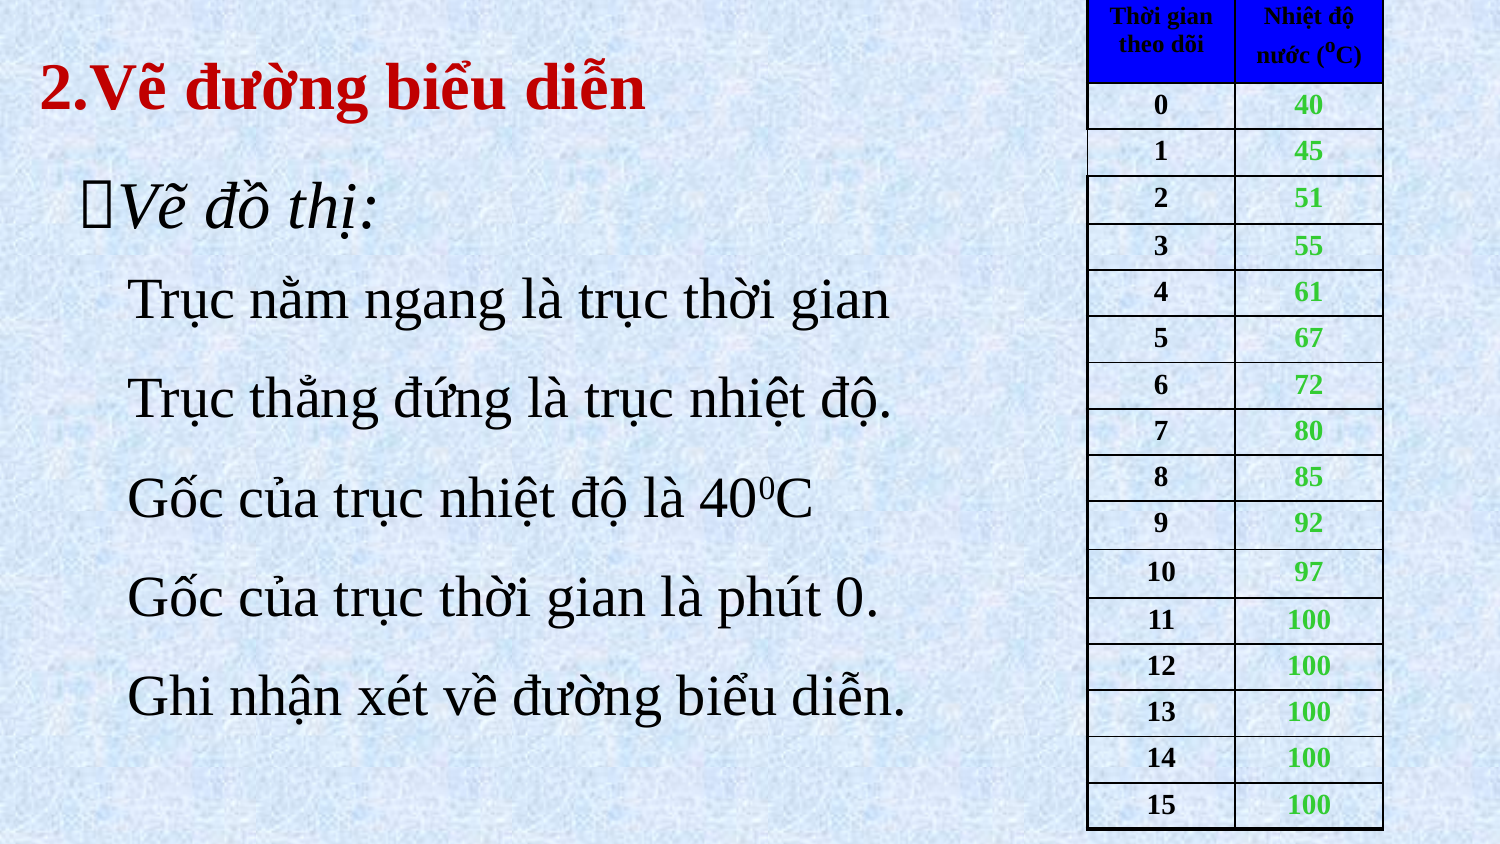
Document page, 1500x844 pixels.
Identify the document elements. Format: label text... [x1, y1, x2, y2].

table_cell 15 [1089, 784, 1234, 827]
table_cell 61 [1236, 271, 1382, 315]
table_cell 100 [1236, 599, 1382, 643]
table_cell 1 [1088, 130, 1234, 175]
table_cell 100 [1236, 737, 1382, 782]
table_cell 85 [1236, 456, 1382, 500]
table_header Thời gian theo dõi [1089, 0, 1234, 82]
table_cell 55 [1236, 225, 1382, 269]
table_cell 40 [1236, 84, 1382, 128]
table_cell 92 [1236, 502, 1382, 549]
table_cell 0 [1089, 84, 1234, 128]
table_cell 80 [1236, 410, 1382, 454]
table_cell 100 [1236, 691, 1382, 736]
table_cell 97 [1236, 550, 1382, 597]
table_cell 67 [1236, 317, 1382, 362]
text_box Trục nằm ngang là trục thời gian Trục thẳng đứng là trục nhiệt độ. Gốc của trục nhiệt độ là 400C Gốc của trục thời gian là phút 0. Ghi nhận xét về đường biểu diễn. [112, 253, 1013, 735]
table_cell 7 [1089, 410, 1234, 454]
table_cell 2 [1089, 177, 1234, 223]
table_cell 6 [1089, 363, 1234, 408]
text_box 2.Vẽ đường biểu diễn [24, 35, 775, 131]
table_header Nhiệt độ nước (oC) [1236, 0, 1382, 82]
picture [0, 0, 1500, 844]
table_cell 12 [1089, 645, 1234, 689]
table_cell 14 [1089, 737, 1234, 782]
text_box Vẽ đồ thị: [62, 154, 663, 250]
table_cell 45 [1236, 130, 1382, 175]
table_cell 11 [1089, 599, 1234, 643]
table_cell 9 [1089, 502, 1234, 549]
table_cell 100 [1236, 645, 1382, 689]
table_cell 10 [1089, 550, 1234, 597]
table_cell 51 [1236, 177, 1382, 223]
table_cell 8 [1089, 456, 1234, 500]
table_cell 5 [1089, 317, 1234, 362]
table_cell 3 [1089, 225, 1234, 269]
table_cell 100 [1236, 784, 1382, 827]
table_cell 4 [1089, 271, 1234, 315]
table_cell 72 [1236, 363, 1382, 408]
table_cell 13 [1089, 691, 1234, 736]
